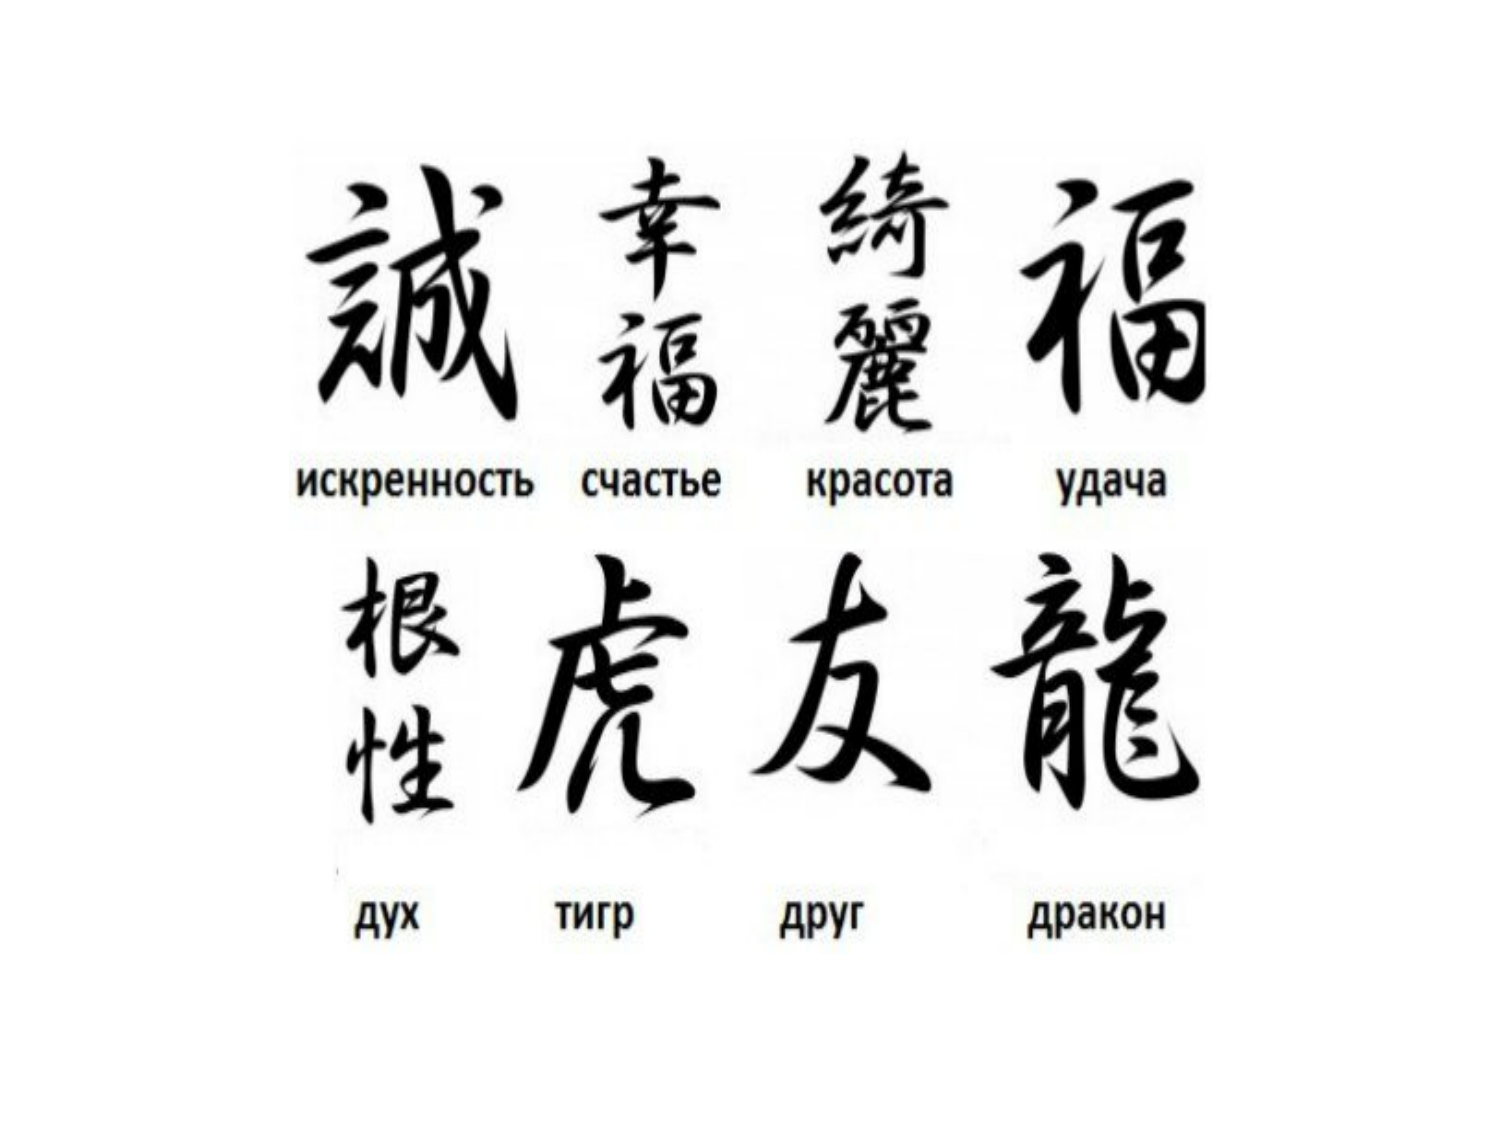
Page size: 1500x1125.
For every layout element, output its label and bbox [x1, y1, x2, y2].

list [289, 136, 1212, 954]
